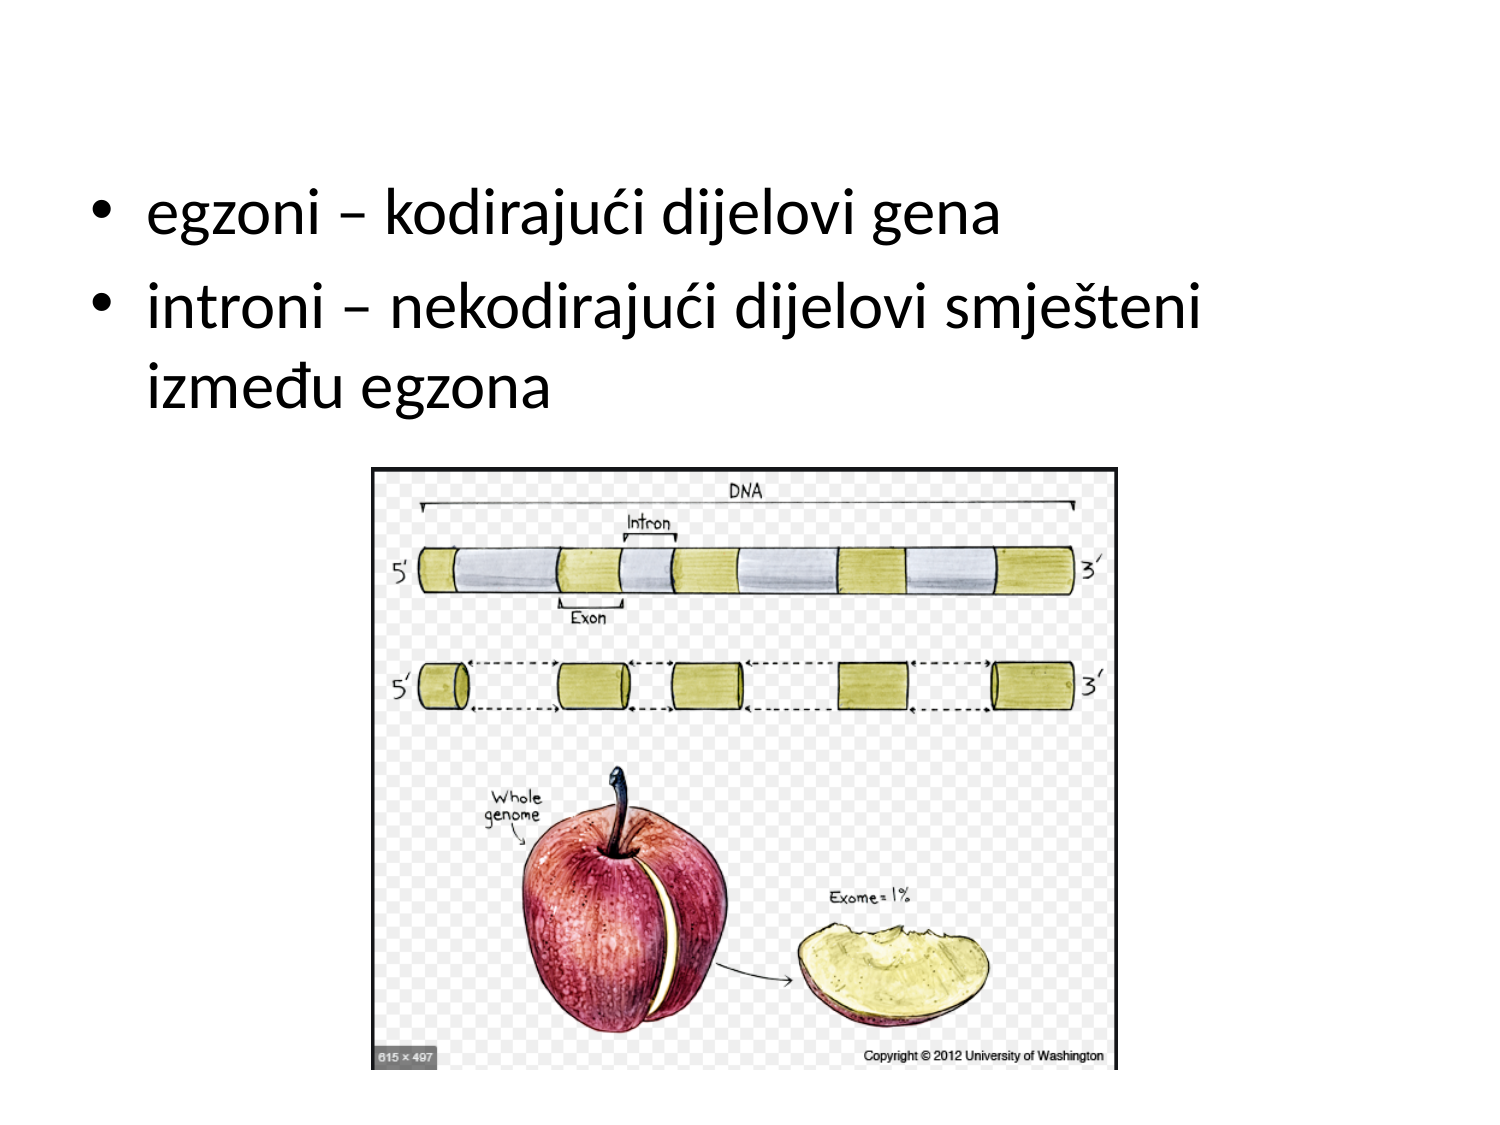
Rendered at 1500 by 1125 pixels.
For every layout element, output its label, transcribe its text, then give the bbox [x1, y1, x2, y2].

list egzoni – kodirajući dijelovi gena introni – nekodirajući dijelovi smješteni između egzona [75, 160, 1425, 1005]
picture [371, 467, 1118, 1070]
